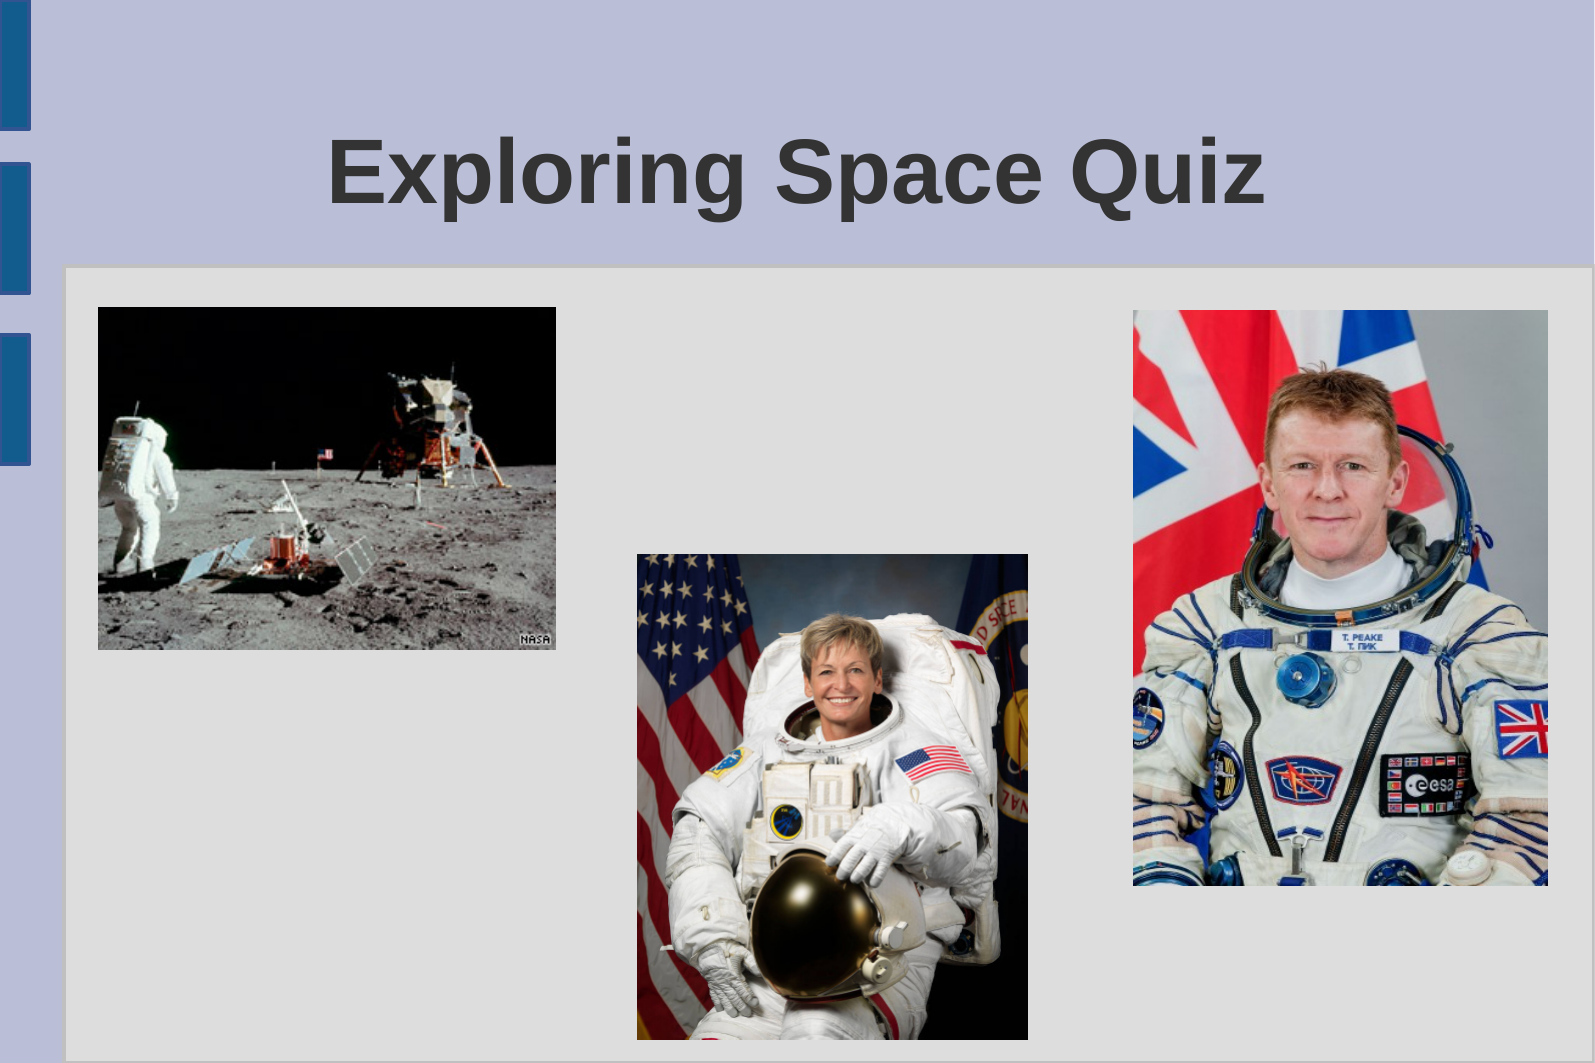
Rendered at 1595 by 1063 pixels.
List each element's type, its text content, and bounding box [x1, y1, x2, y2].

picture [98, 307, 556, 650]
title Exploring Space Quiz [117, 78, 1479, 256]
picture [636, 554, 1028, 1040]
picture [1133, 310, 1548, 886]
